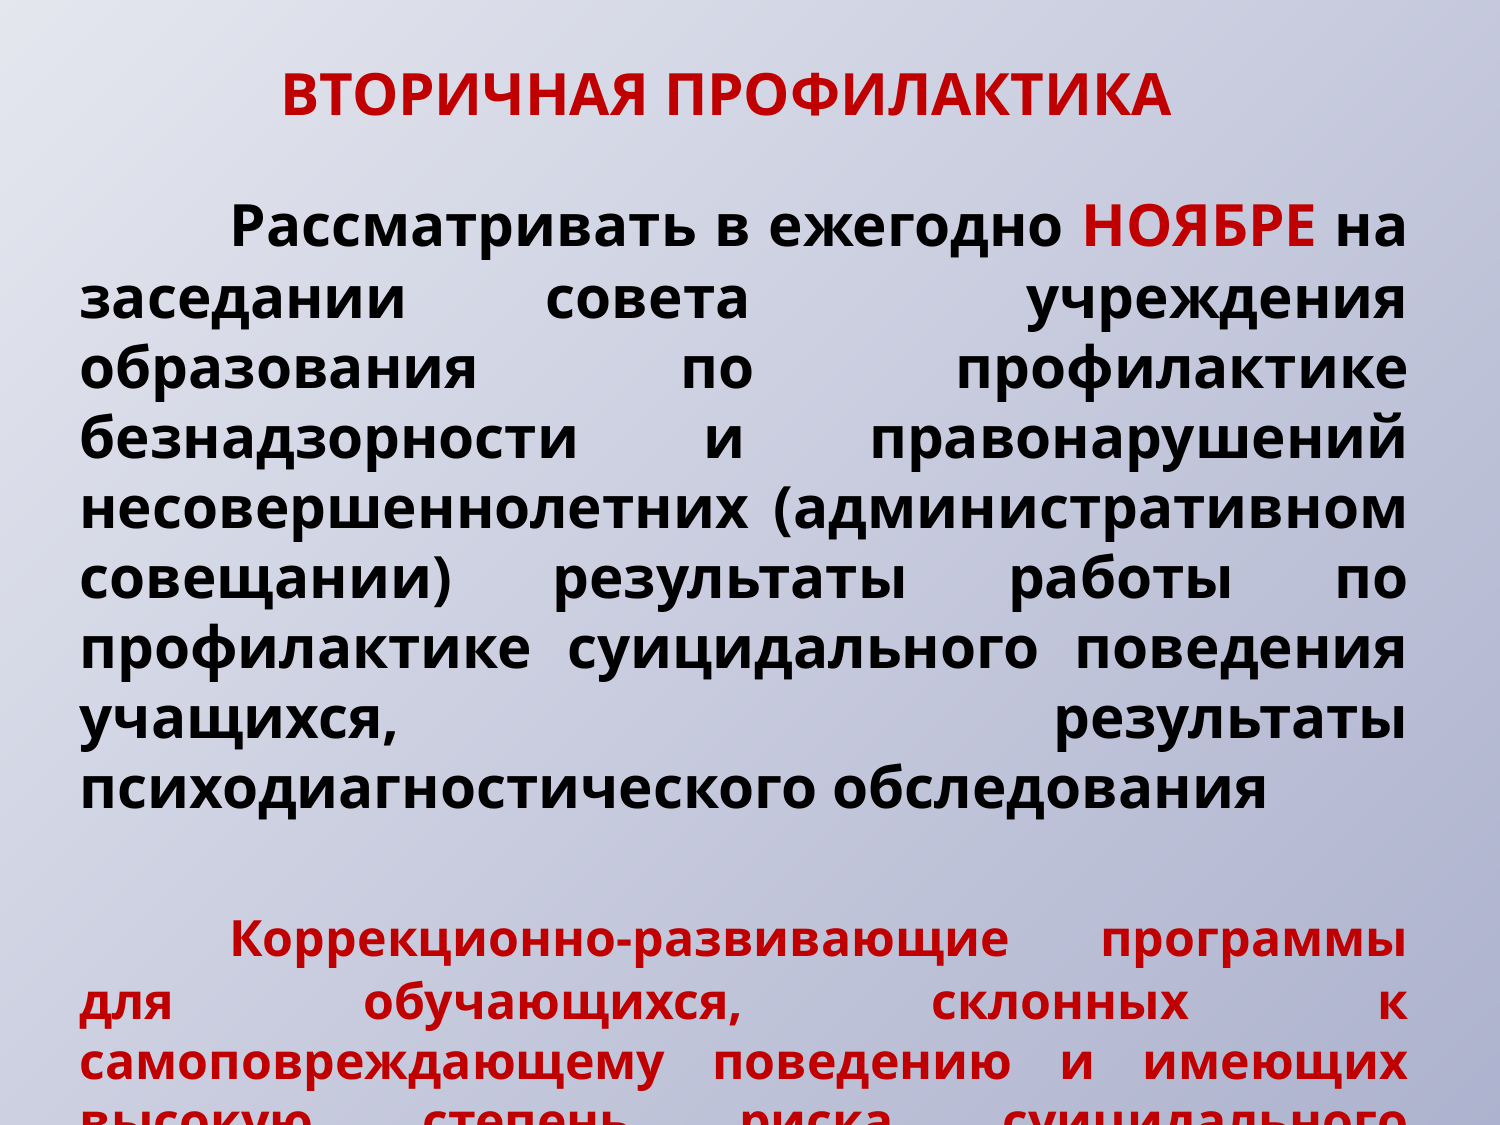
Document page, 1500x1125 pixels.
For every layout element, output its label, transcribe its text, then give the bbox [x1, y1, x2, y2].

text_box ВТОРИЧНАЯ ПРОФИЛАКТИКА [265, 50, 1223, 135]
text_box Рассматривать в ежегодно НОЯБРЕ на заседании совета учреждения образования по профилактике безнадзорности и правонарушений несовершеннолетних (административном совещании) результаты работы по профилактике суицидального поведения учащихся, результаты психодиагностического обследования Коррекционно-развивающие программы для обучающихся, склонных к самоповреждающему поведению и имеющих высокую степень риска суицидального поведения [64, 172, 1424, 1125]
